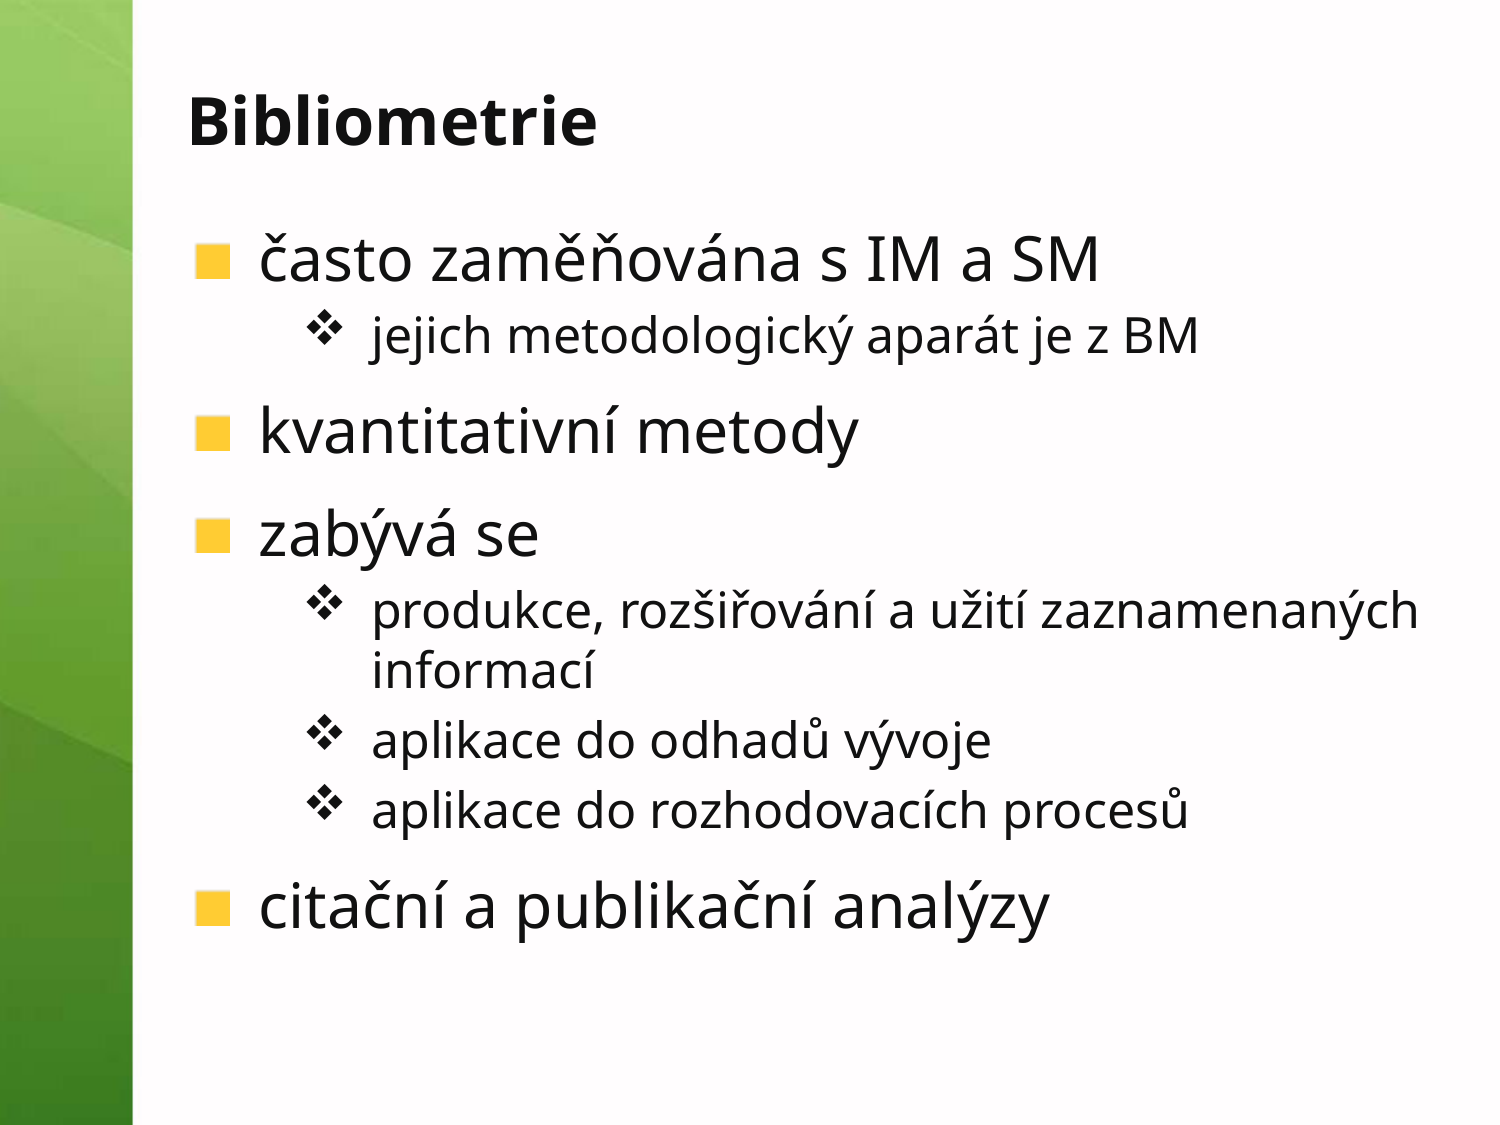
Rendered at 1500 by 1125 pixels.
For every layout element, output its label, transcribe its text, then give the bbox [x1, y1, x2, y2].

list často zaměňována s IM a SM jejich metodologický aparát je z BM kvantitativní metody zabývá se produkce, rozšiřování a užití zaznamenaných informací aplikace do odhadů vývoje aplikace do rozhodovacích procesů citační a publikační analýzy [171, 196, 1447, 1094]
picture [0, 0, 1500, 1125]
title Bibliometrie [171, 77, 1447, 161]
